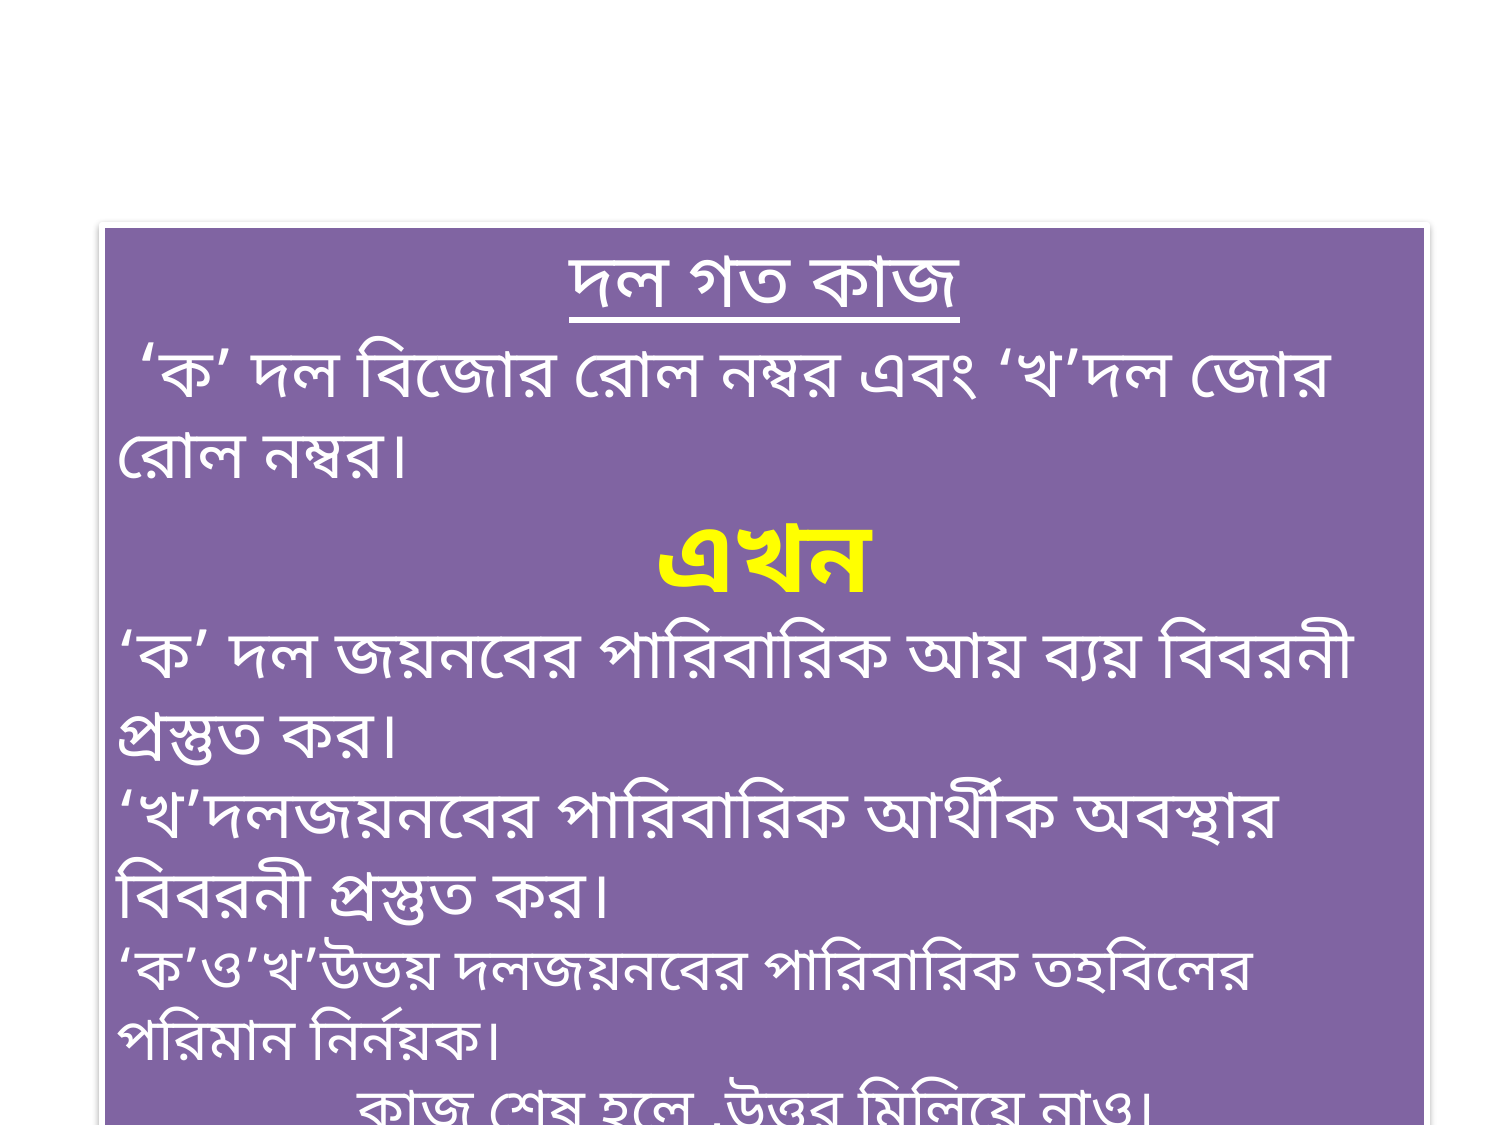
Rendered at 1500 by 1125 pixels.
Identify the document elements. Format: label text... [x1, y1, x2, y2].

text_box দল গত কাজ ‘ক’ দল বিজোর রোল নম্বর এবং ‘খ’দল জোর রোল নম্বর। এখন ‘ক’ দল জয়নবের পারিবারিক আয় ব্যয় বিবরনী প্রস্তুত কর। ‘খ’দলজয়নবের পারিবারিক আর্থীক অবস্থার বিবরনী প্রস্তুত কর। ‘ক’ও’খ’উভয় দলজয়নবের পারিবারিক তহবিলের পরিমান নির্নয়ক। কাজ শেষ হলে ,উত্তর মিলিয়ে নাও। [99, 222, 1430, 1125]
